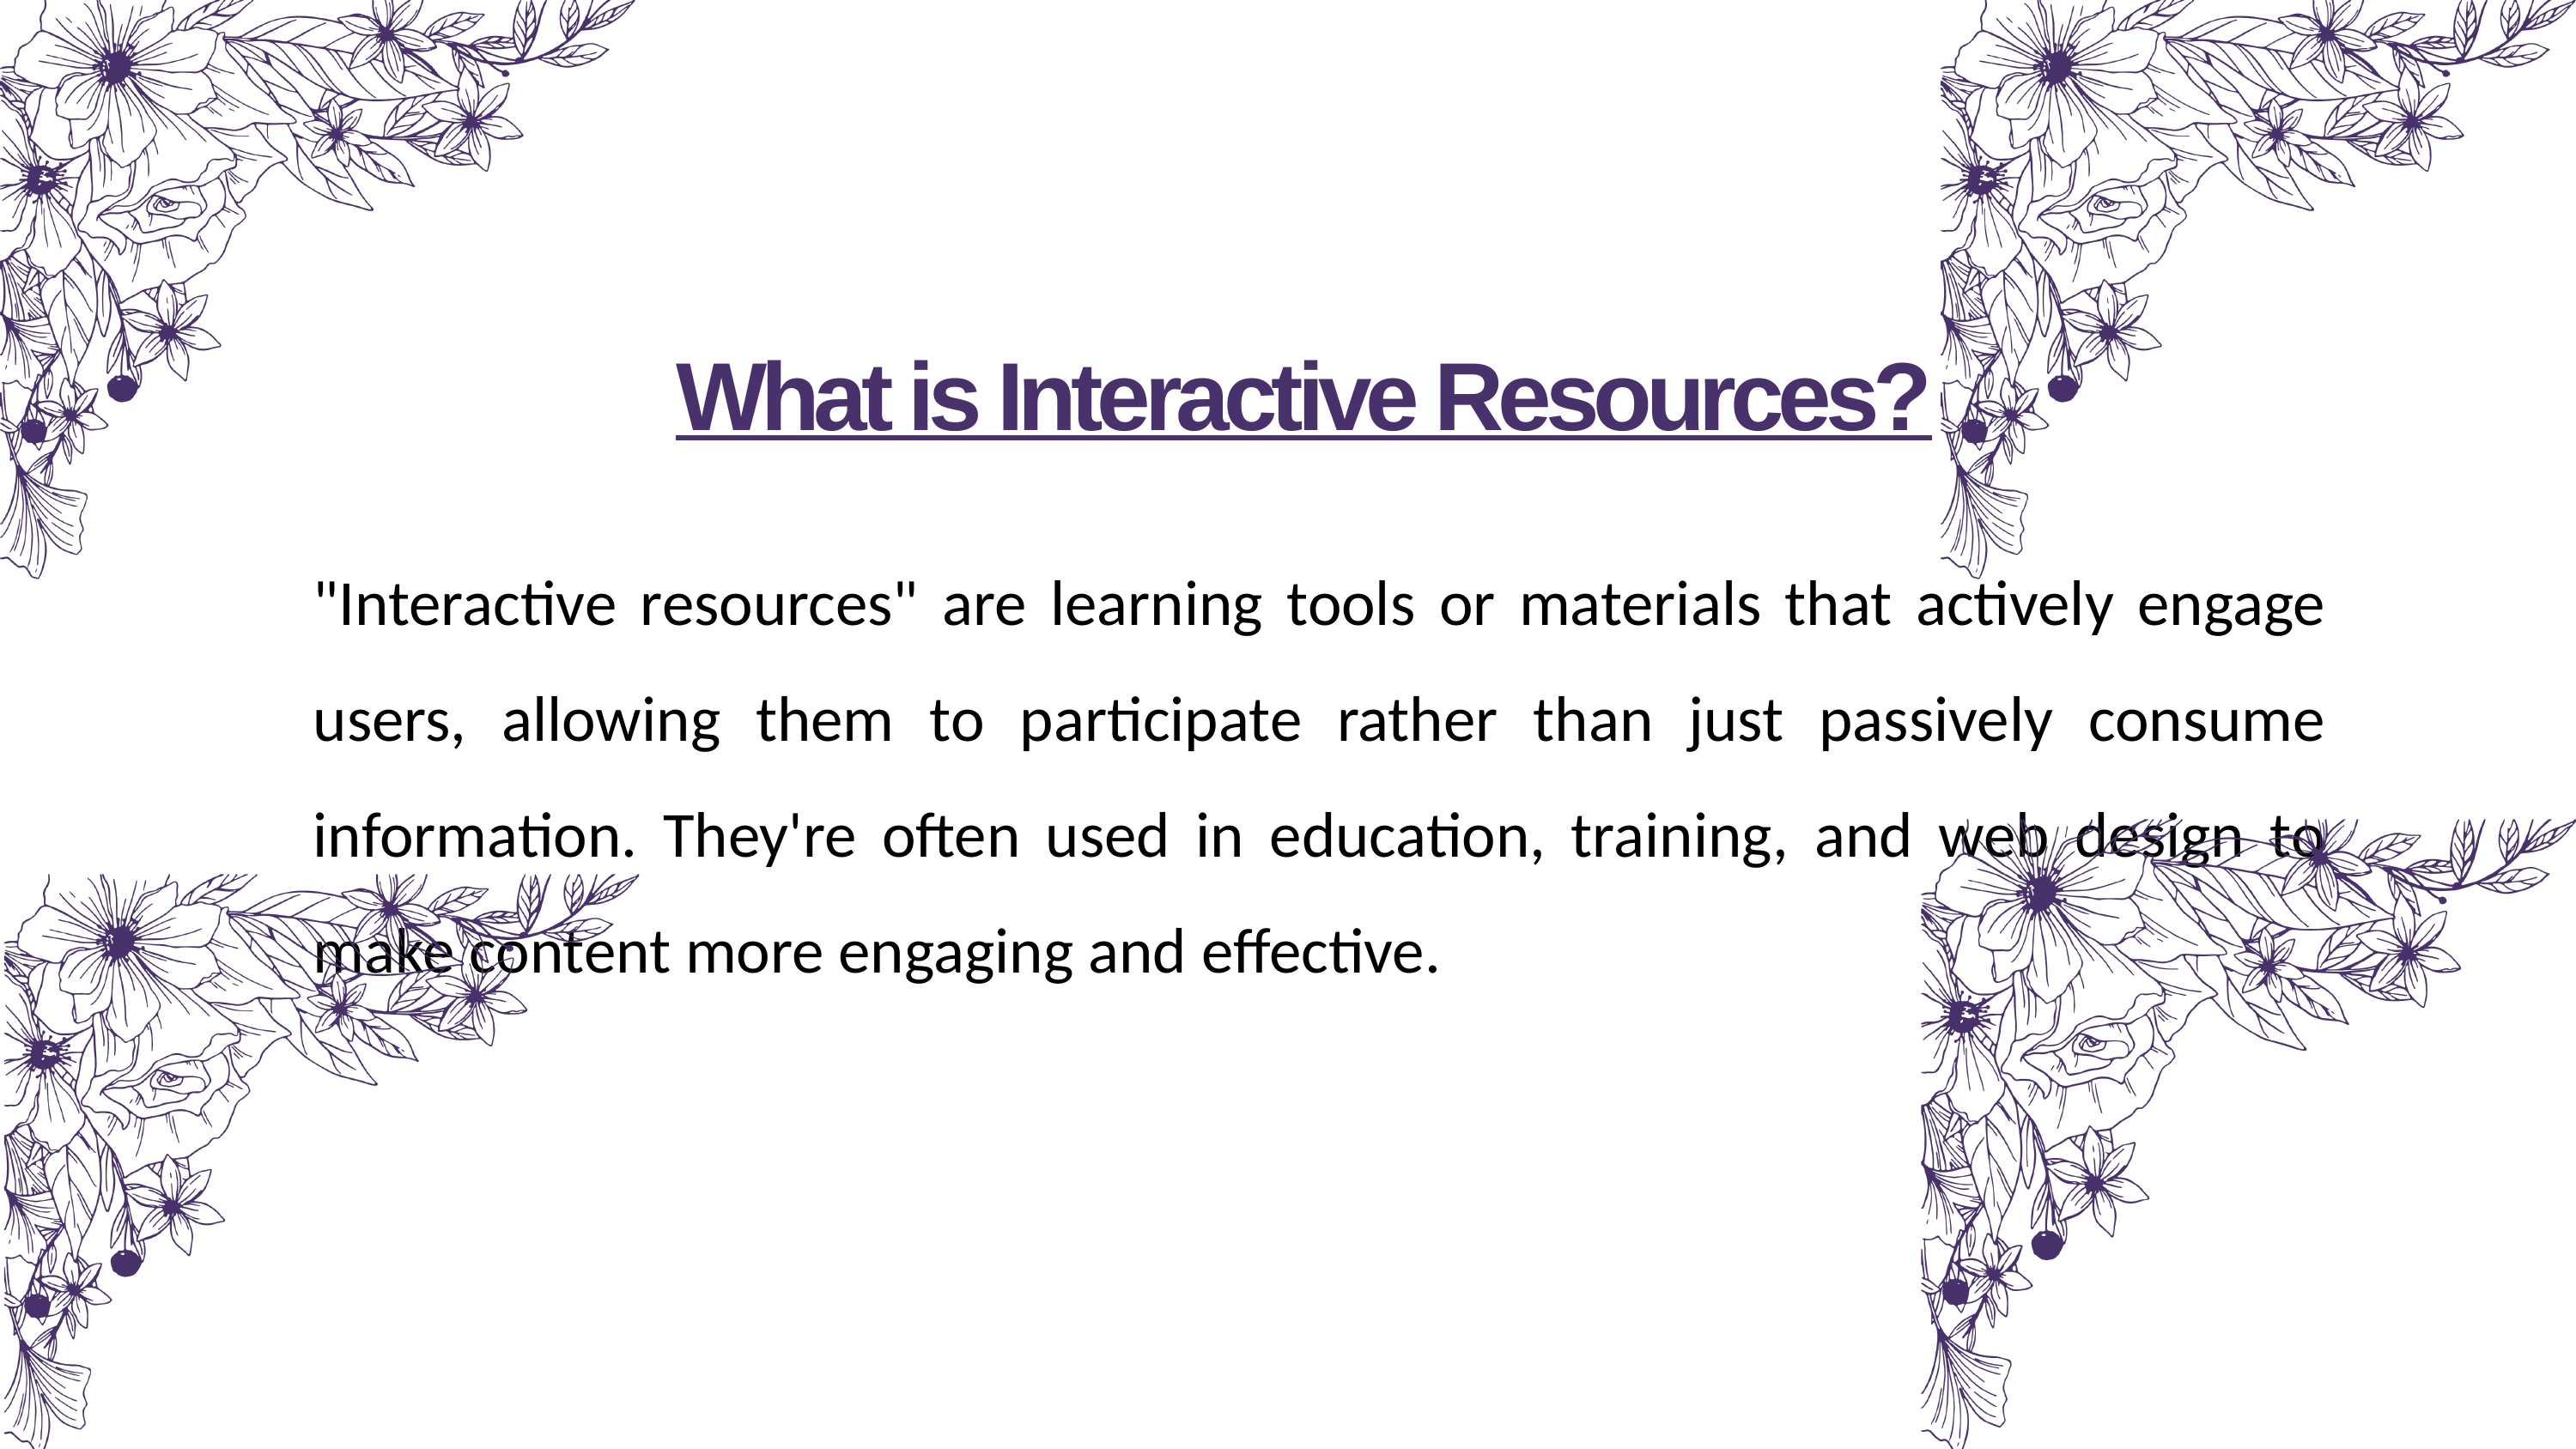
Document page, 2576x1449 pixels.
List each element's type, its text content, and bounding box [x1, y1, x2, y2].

text_box [1941, 0, 2576, 579]
text_box What is Interactive Resources? [580, 327, 2029, 456]
text_box [3, 874, 640, 1449]
text_box [1921, 819, 2576, 1449]
text_box "Interactive resources" are learning tools or materials that actively engage users, allowing them to participate rather than just passively consume information. They're often used in education, training, and web design to make content more engaging and effective. [301, 516, 2340, 992]
text_box [0, 0, 635, 579]
